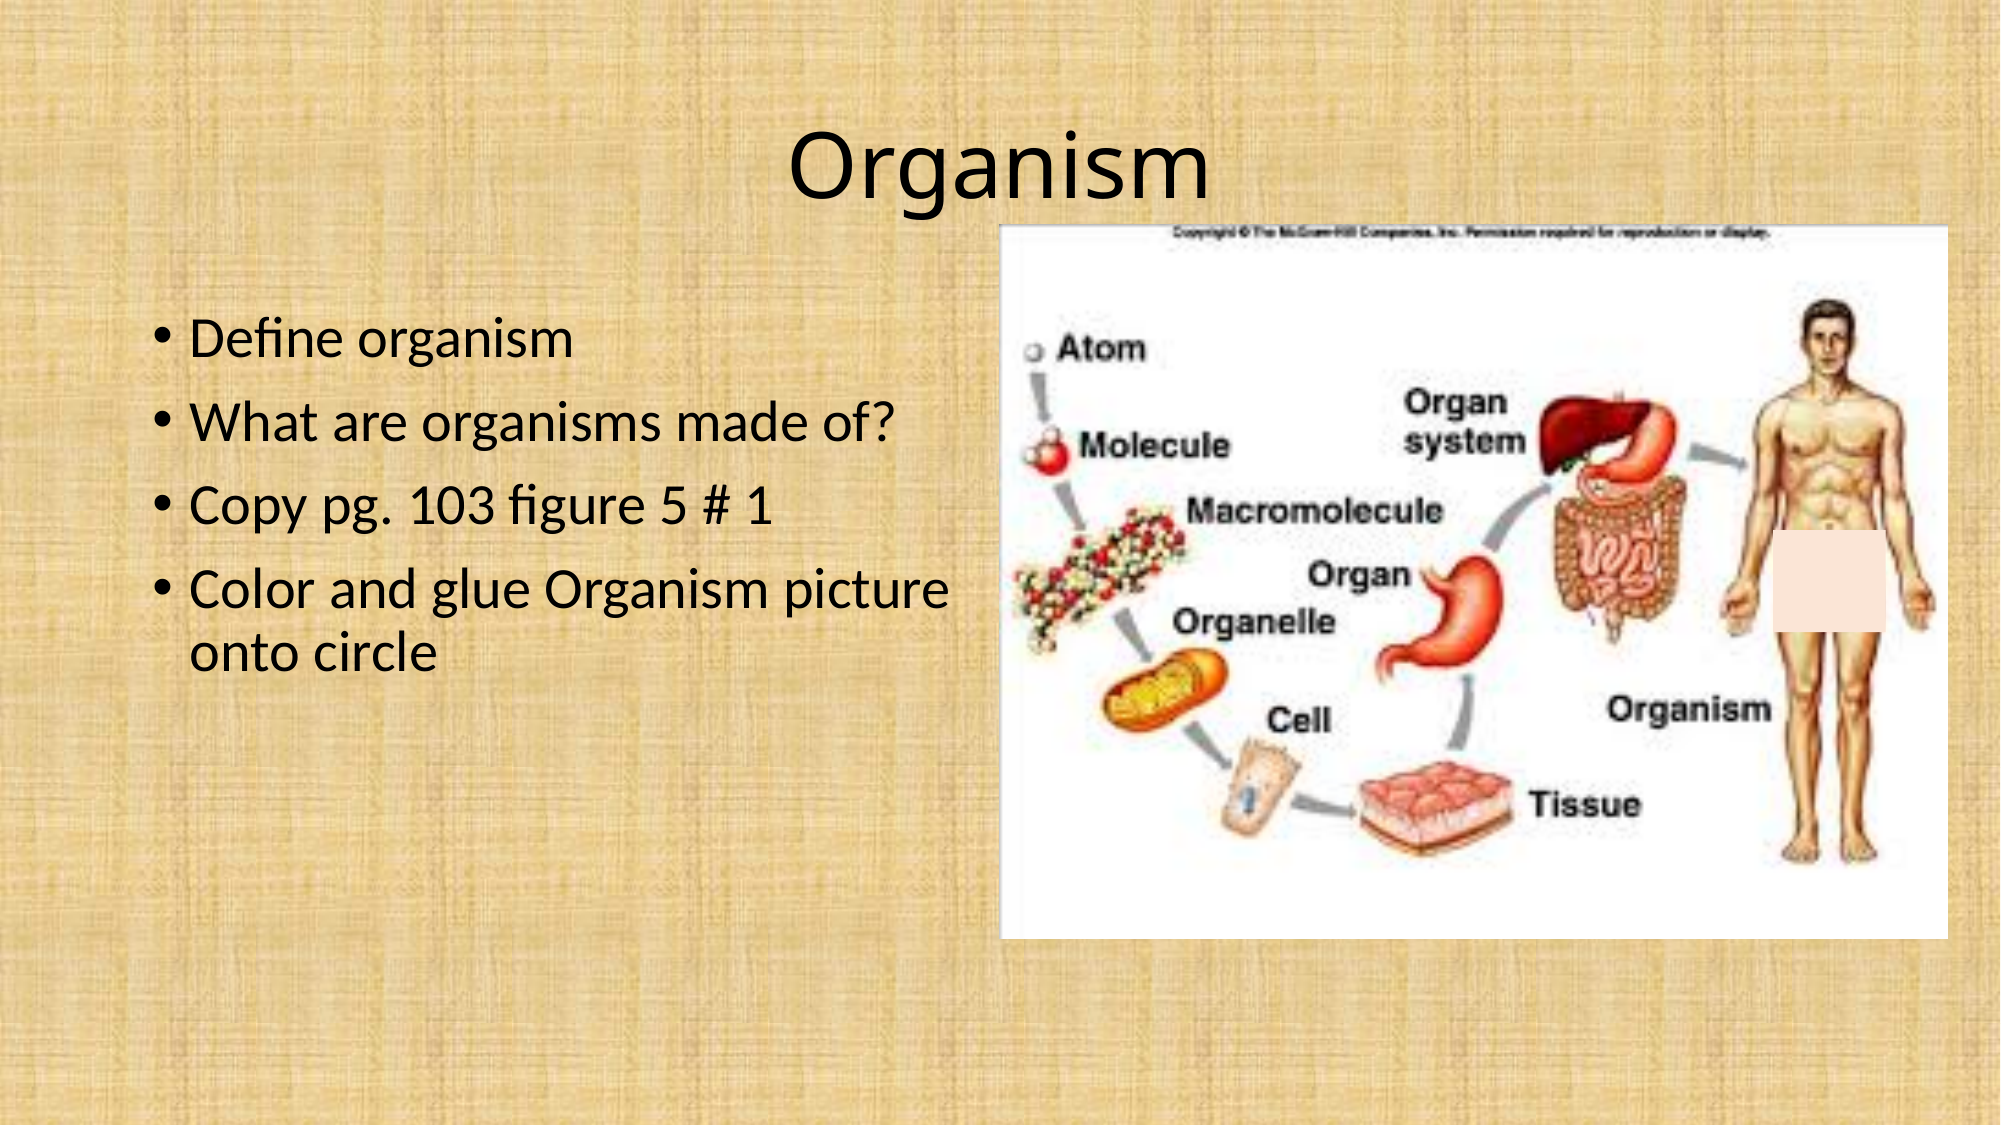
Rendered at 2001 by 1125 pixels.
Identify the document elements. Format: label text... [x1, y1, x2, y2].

title Organism [137, 59, 1863, 278]
list Define organism What are organisms made of? Copy pg. 103 figure 5 # 1 Color and glue Organism picture onto circle [137, 299, 988, 1014]
picture [0, 0, 2001, 1125]
